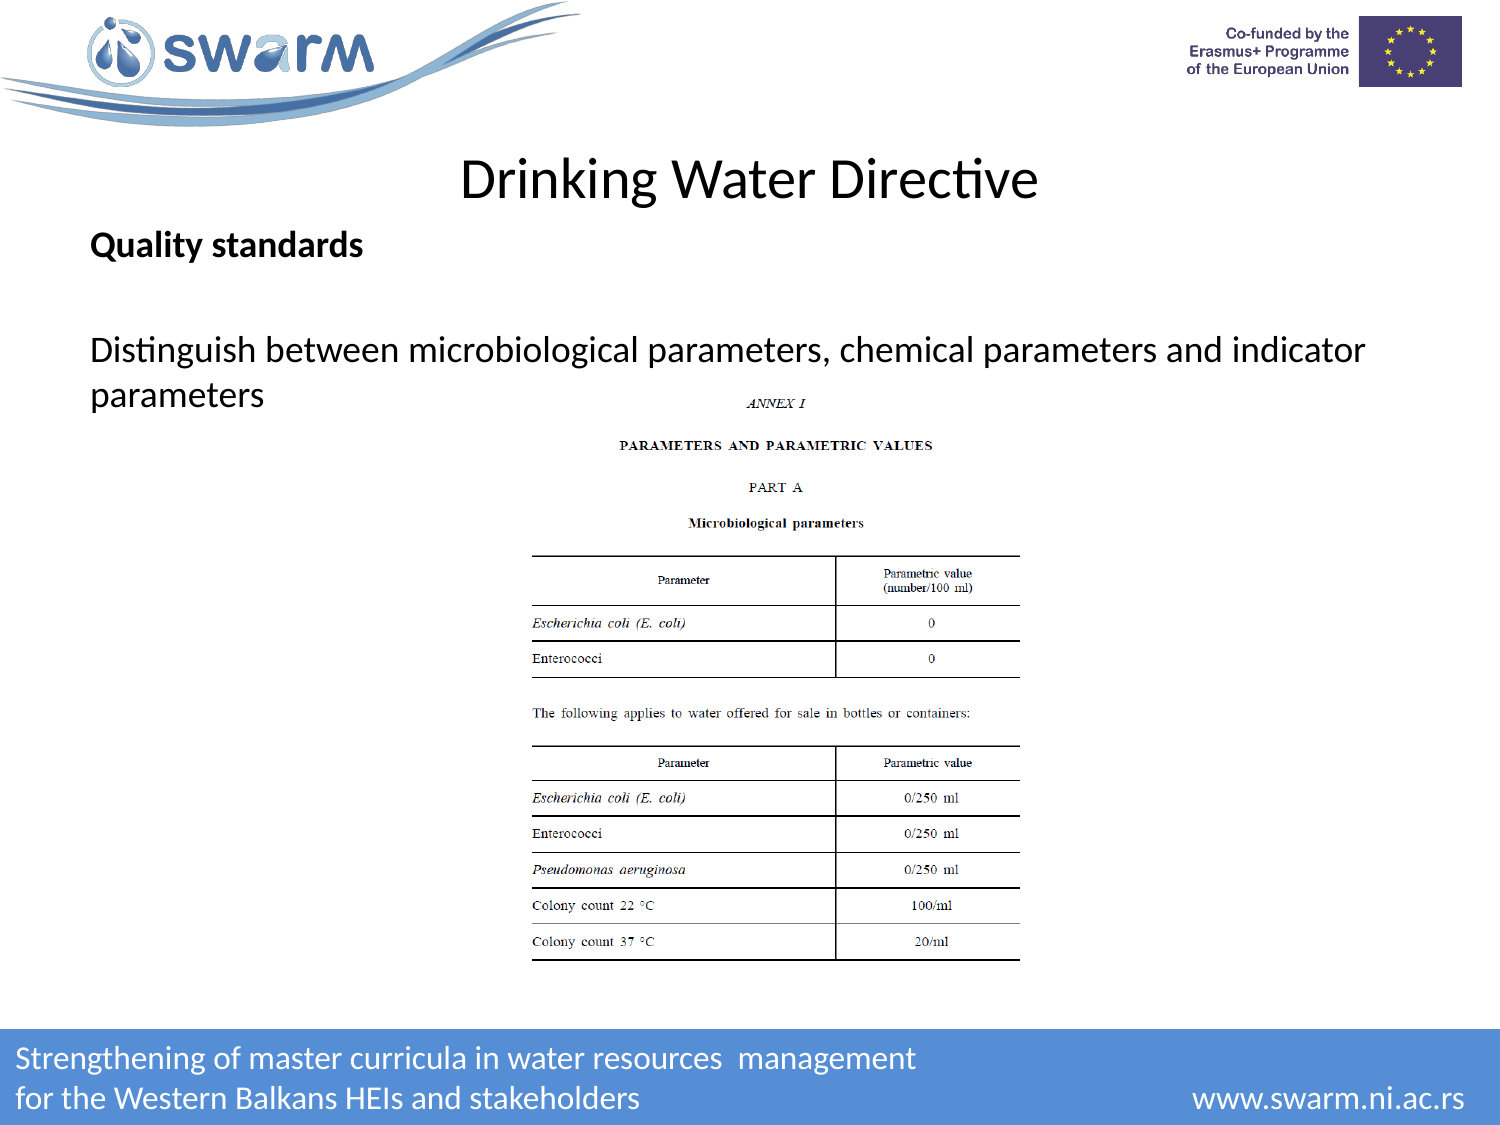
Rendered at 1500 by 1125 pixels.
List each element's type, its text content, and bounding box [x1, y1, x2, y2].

picture [1187, 16, 1462, 87]
title Drinking Water Directive [75, 125, 1425, 212]
picture [0, 0, 588, 156]
list Quality standards Distinguish between microbiological parameters, chemical parameters and indicator parameters [75, 212, 1425, 1005]
picture [497, 387, 1051, 977]
